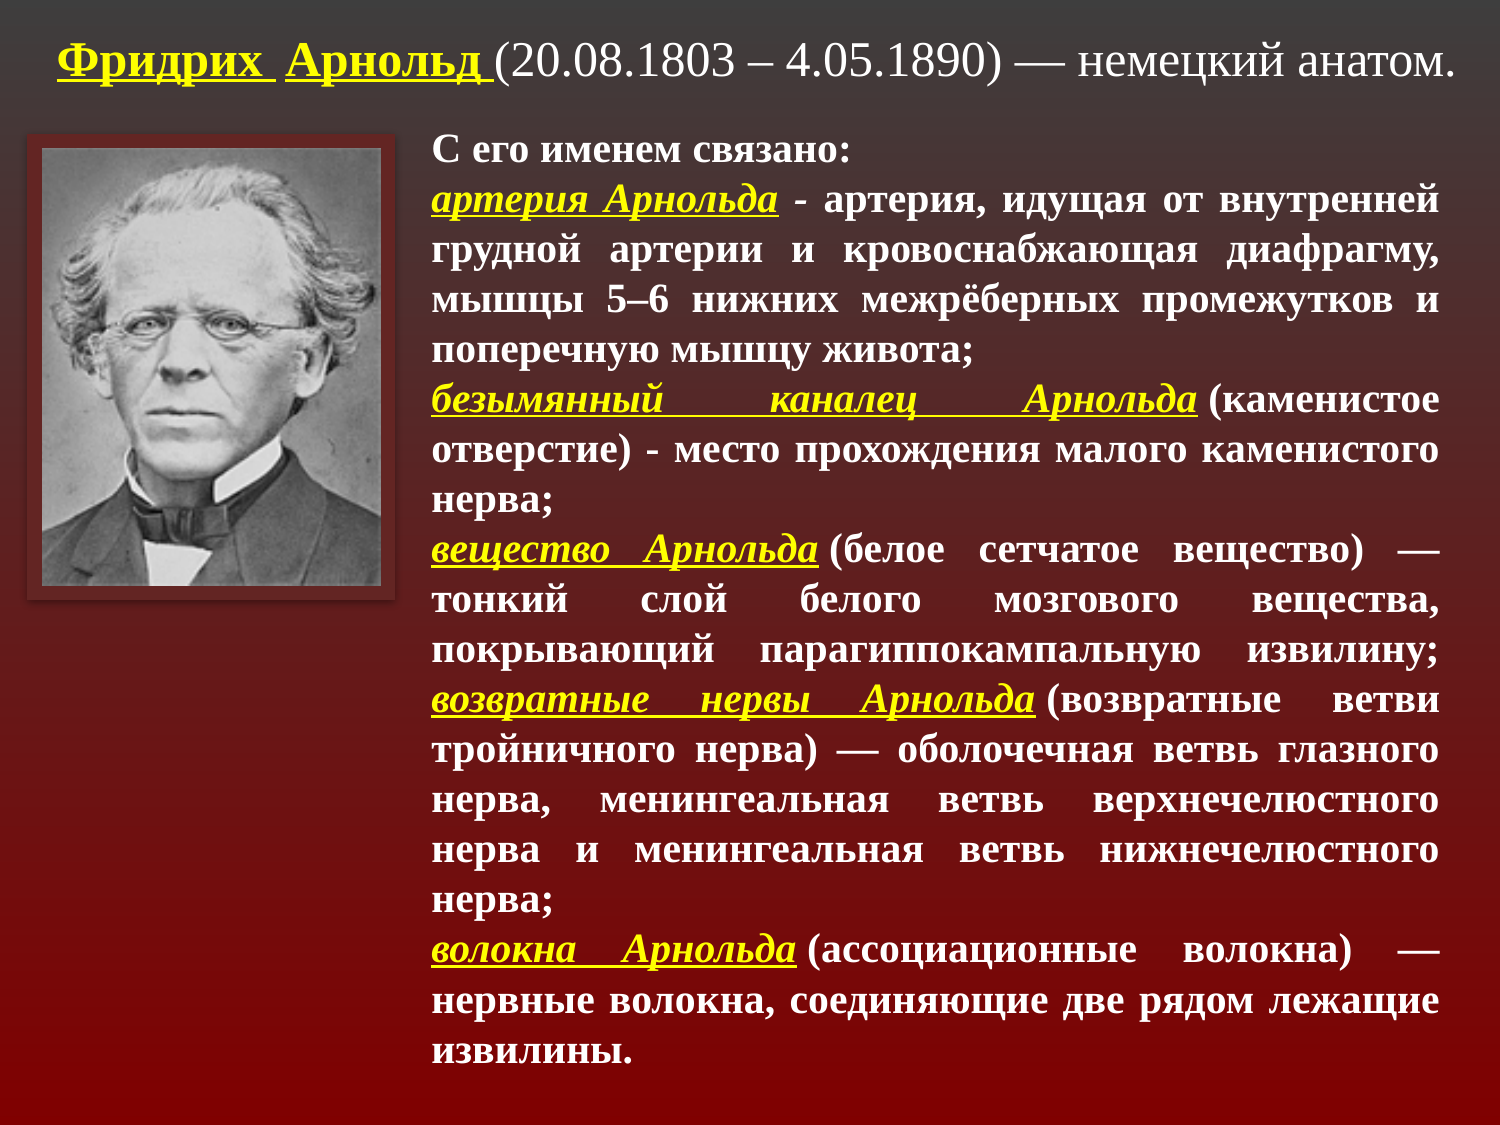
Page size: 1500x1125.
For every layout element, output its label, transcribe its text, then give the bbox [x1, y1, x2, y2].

picture [41, 148, 381, 586]
text_box С его именем связано: артерия Арнольда - артерия, идущая от внутренней грудной артерии и кровоснабжающая диафрагму, мышцы 5–6 нижних межрёберных промежутков и поперечную мышцу живота; безымянный каналец Арнольда (каменистое отверстие) - место прохождения малого каменистого нерва; вещество Арнольда (белое сетчатое вещество) — тонкий слой белого мозгового вещества, покрывающий парагиппокампальную извилину; возвратные нервы Арнольда (возвратные ветви тройничного нерва) — оболочечная ветвь глазного нерва, менингеальная ветвь верхнечелюстного нерва и менингеальная ветвь нижнечелюстного нерва; волокна Арнольда (ассоциационные волокна) — нервные волокна, соединяющие две рядом лежащие извилины. [415, 113, 1455, 1079]
text_box Фридрих Арнольд (20.08.1803 – 4.05.1890) — немецкий анатом. [41, 19, 1483, 94]
